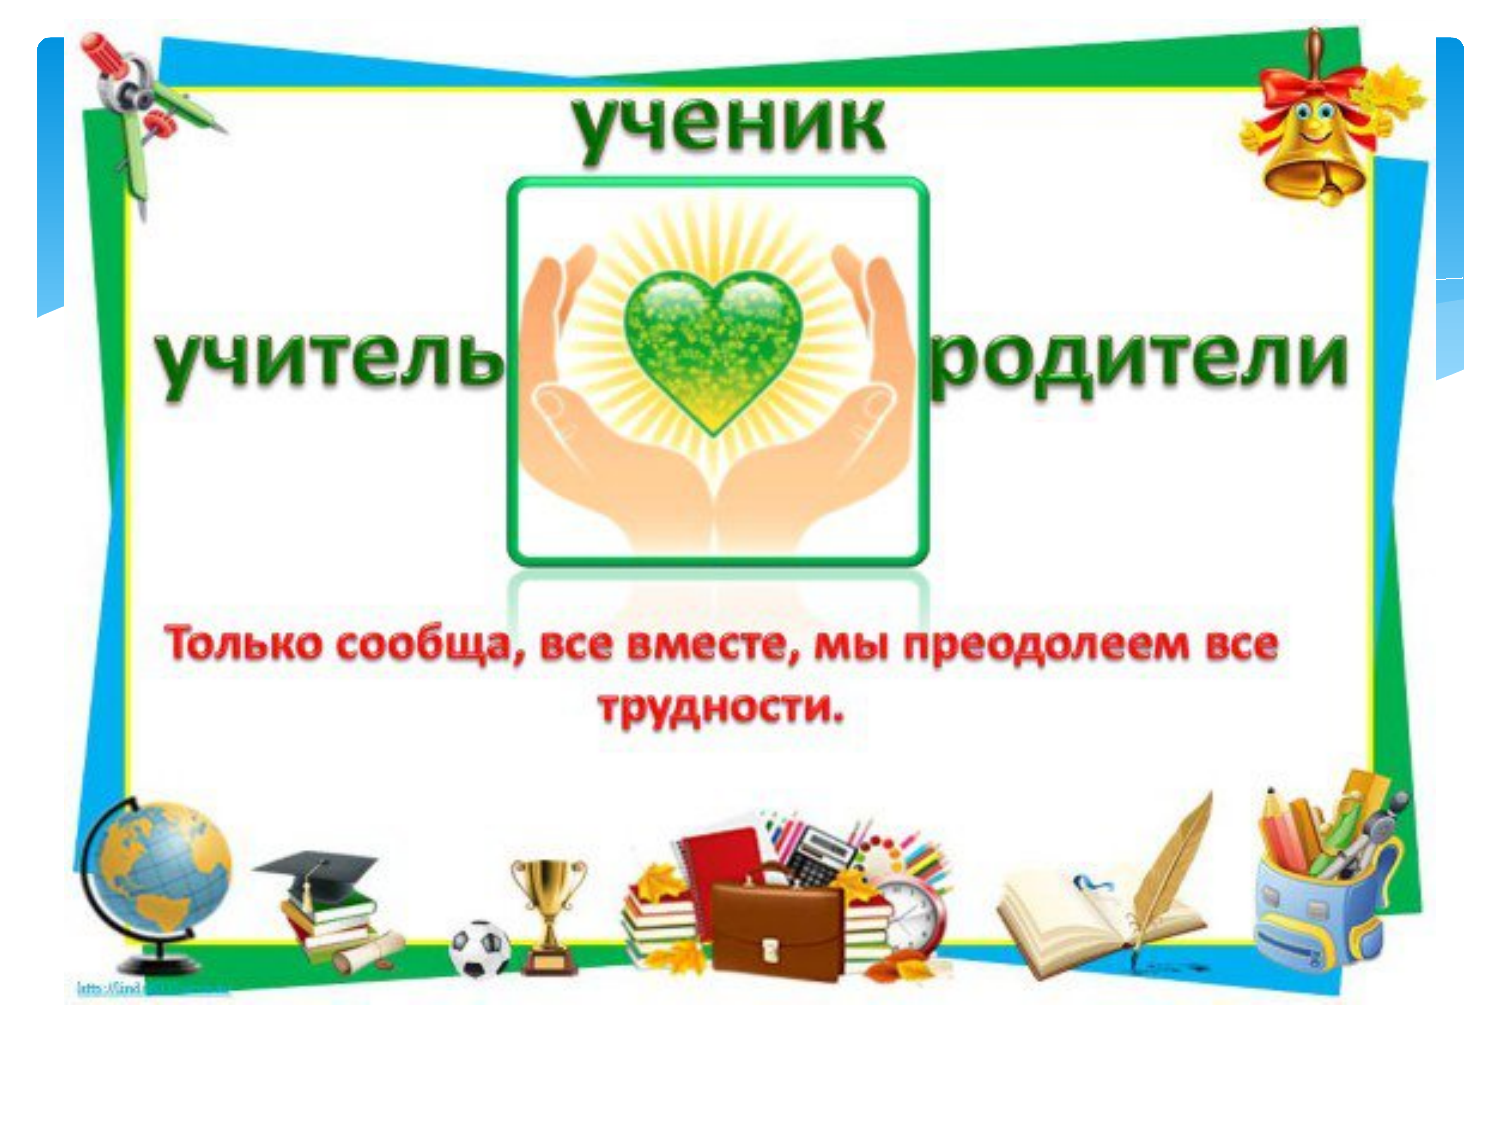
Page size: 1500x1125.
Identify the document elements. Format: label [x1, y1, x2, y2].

list [64, 18, 1436, 1006]
